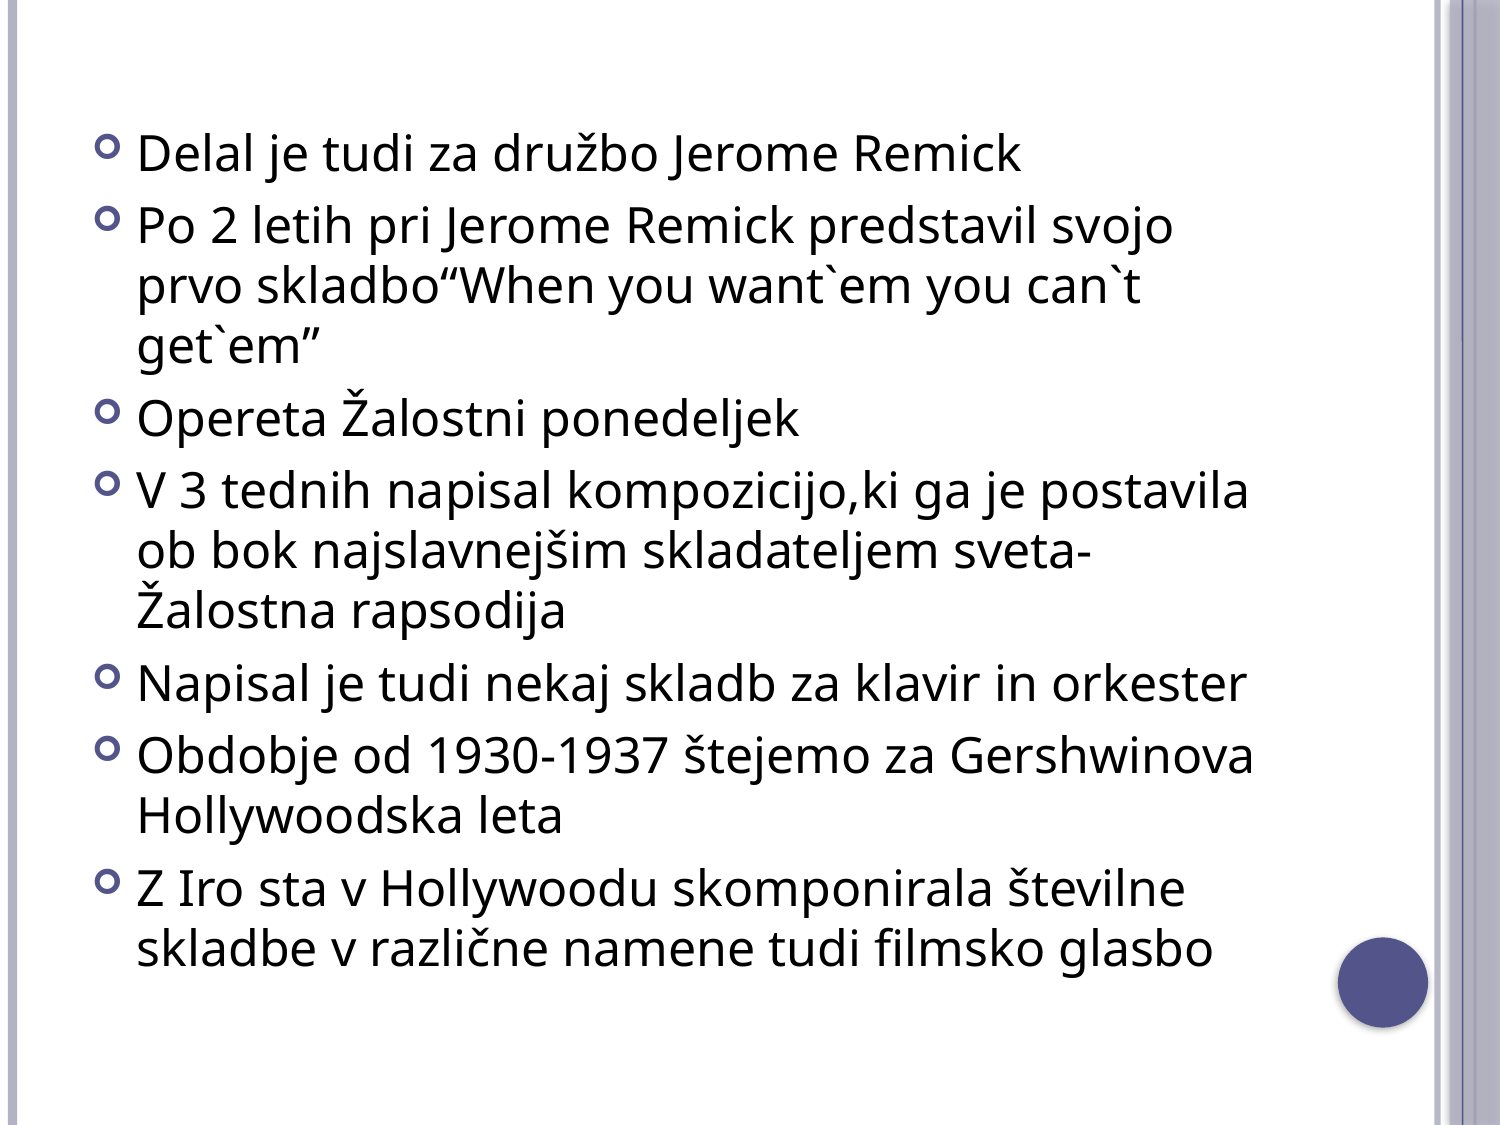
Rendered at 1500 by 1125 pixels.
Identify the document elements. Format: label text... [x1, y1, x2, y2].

list Delal je tudi za družbo Jerome Remick Po 2 letih pri Jerome Remick predstavil svojo prvo skladbo“When you want`em you can`t get`em” Opereta Žalostni ponedeljek V 3 tednih napisal kompozicijo,ki ga je postavila ob bok najslavnejšim skladateljem sveta-Žalostna rapsodija Napisal je tudi nekaj skladb za klavir in orkester Obdobje od 1930-1937 štejemo za Gershwinova Hollywoodska leta Z Iro sta v Hollywoodu skomponirala številne skladbe v različne namene tudi filmsko glasbo [76, 113, 1302, 1039]
